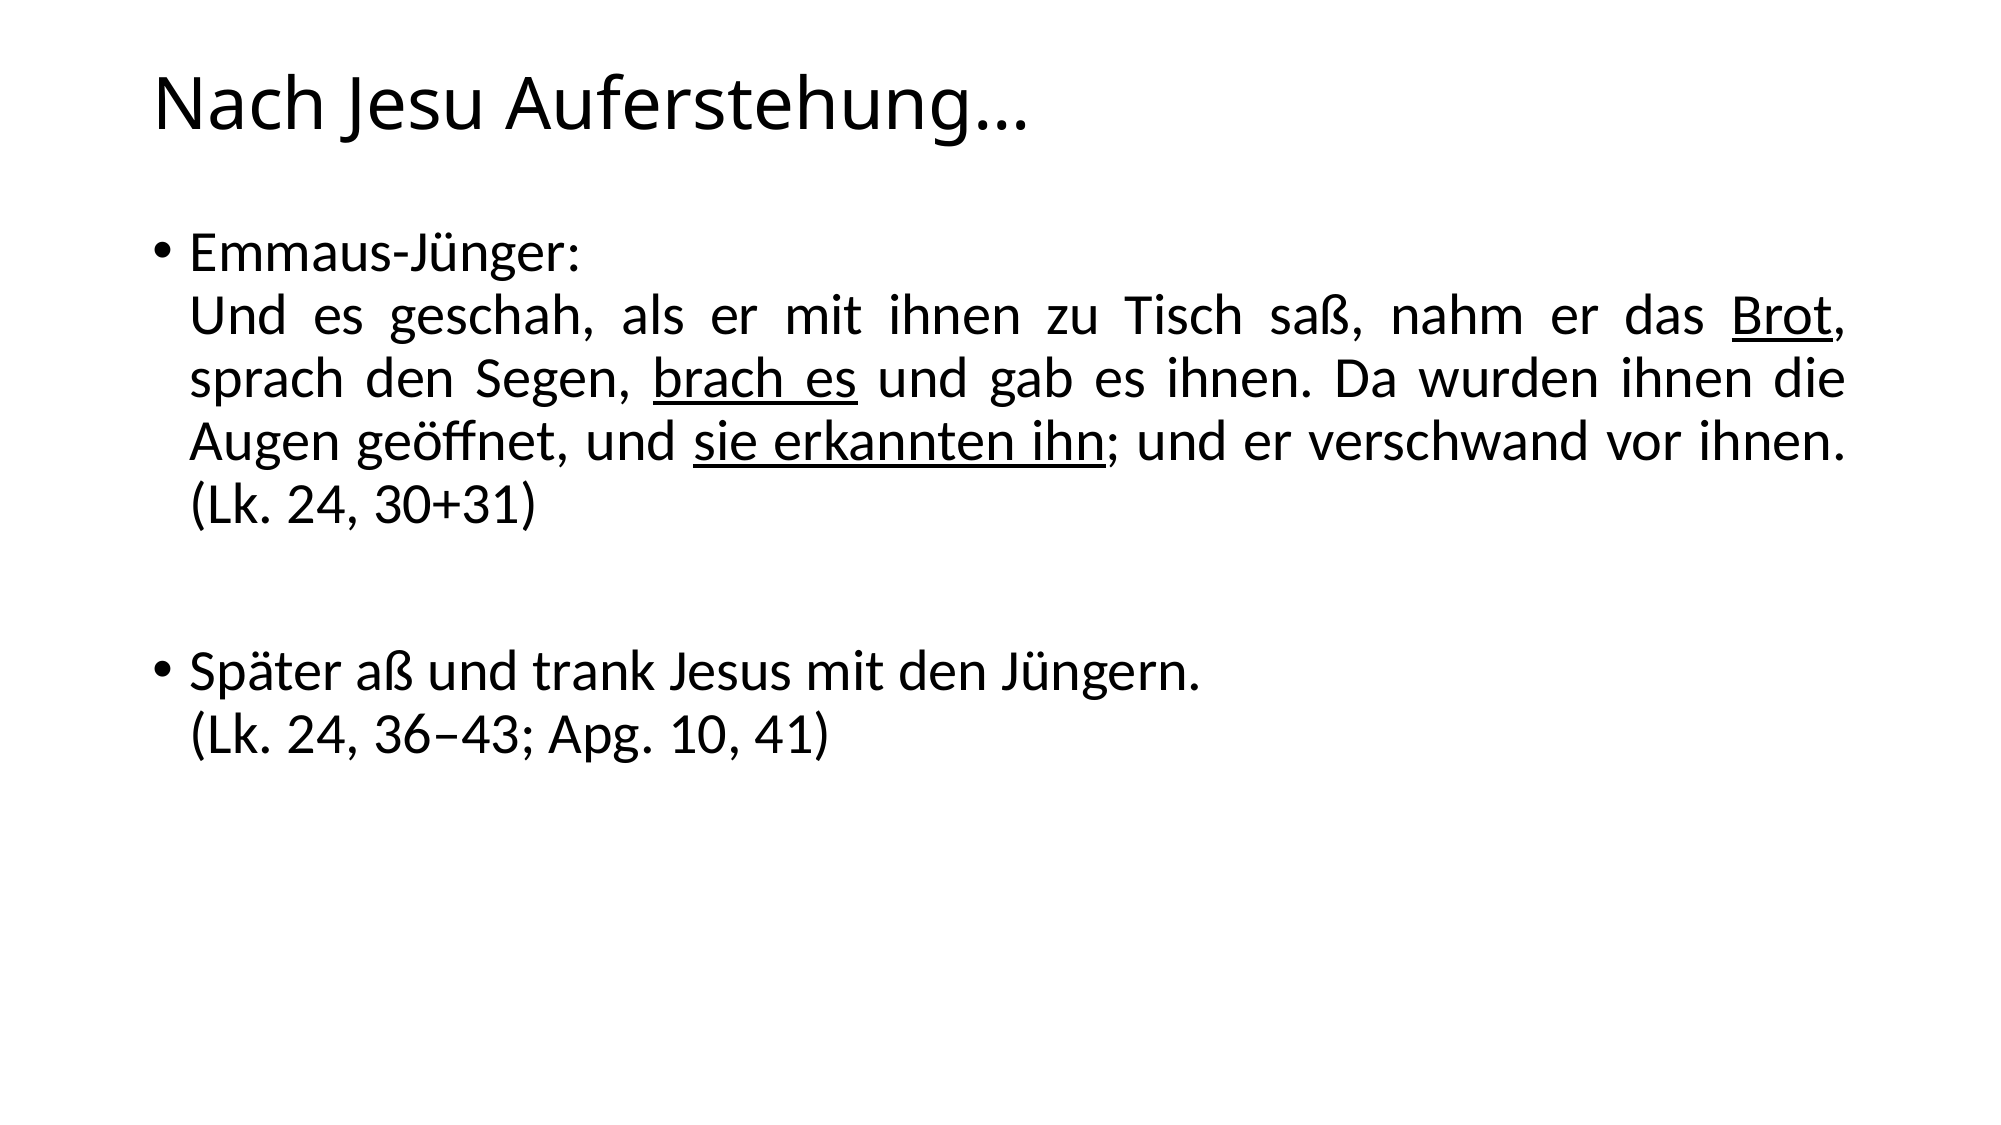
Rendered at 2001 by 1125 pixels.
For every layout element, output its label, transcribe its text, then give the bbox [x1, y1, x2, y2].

list Emmaus-Jünger: Und es geschah, als er mit ihnen zu Tisch saß, nahm er das Brot, sprach den Segen, brach es und gab es ihnen. Da wurden ihnen die Augen geöffnet, und sie erkannten ihn; und er verschwand vor ihnen. (Lk. 24, 30+31) Später aß und trank Jesus mit den Jüngern. (Lk. 24, 36–43; Apg. 10, 41) [137, 214, 1863, 1107]
title Nach Jesu Auferstehung… [137, 59, 1863, 154]
